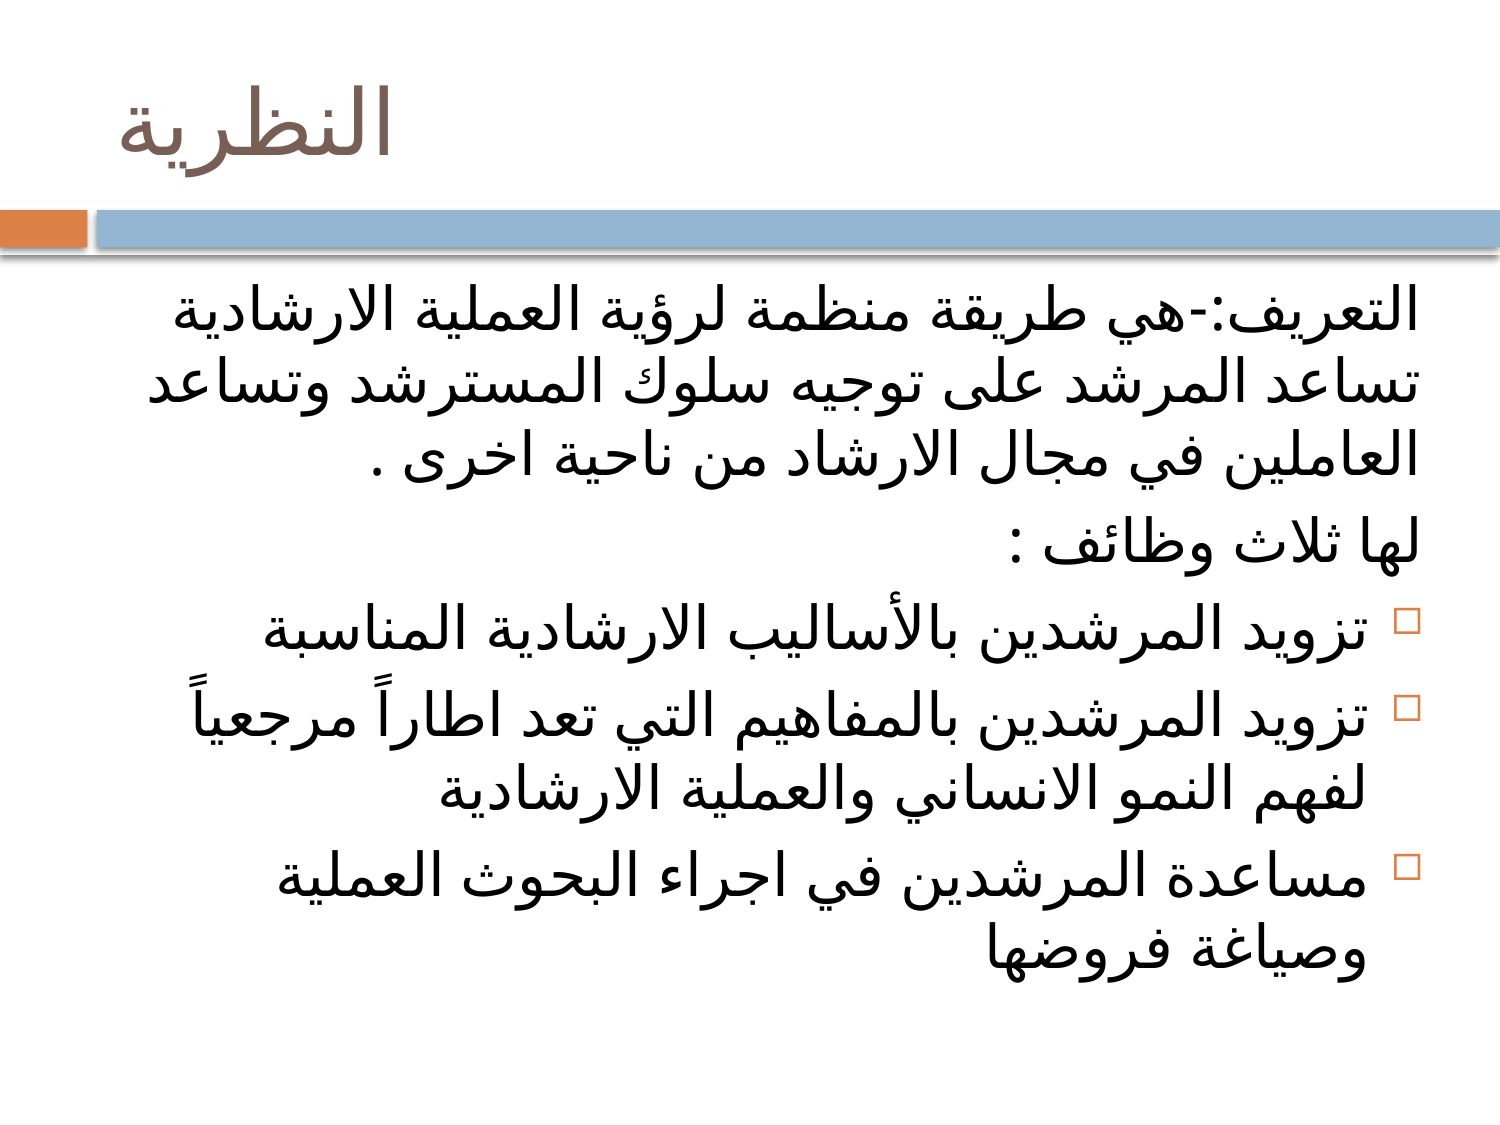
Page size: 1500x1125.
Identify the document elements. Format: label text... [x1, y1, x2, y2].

list التعريف:-هي طريقة منظمة لرؤية العملية الارشادية تساعد المرشد على توجيه سلوك المسترشد وتساعد العاملين في مجال الارشاد من ناحية اخرى . لها ثلاث وظائف : تزويد المرشدين بالأساليب الارشادية المناسبة تزويد المرشدين بالمفاهيم التي تعد اطاراً مرجعياً لفهم النمو الانساني والعملية الارشادية مساعدة المرشدين في اجراء البحوث العملية وصياغة فروضها [100, 262, 1438, 1000]
title النظرية [100, 37, 1438, 200]
